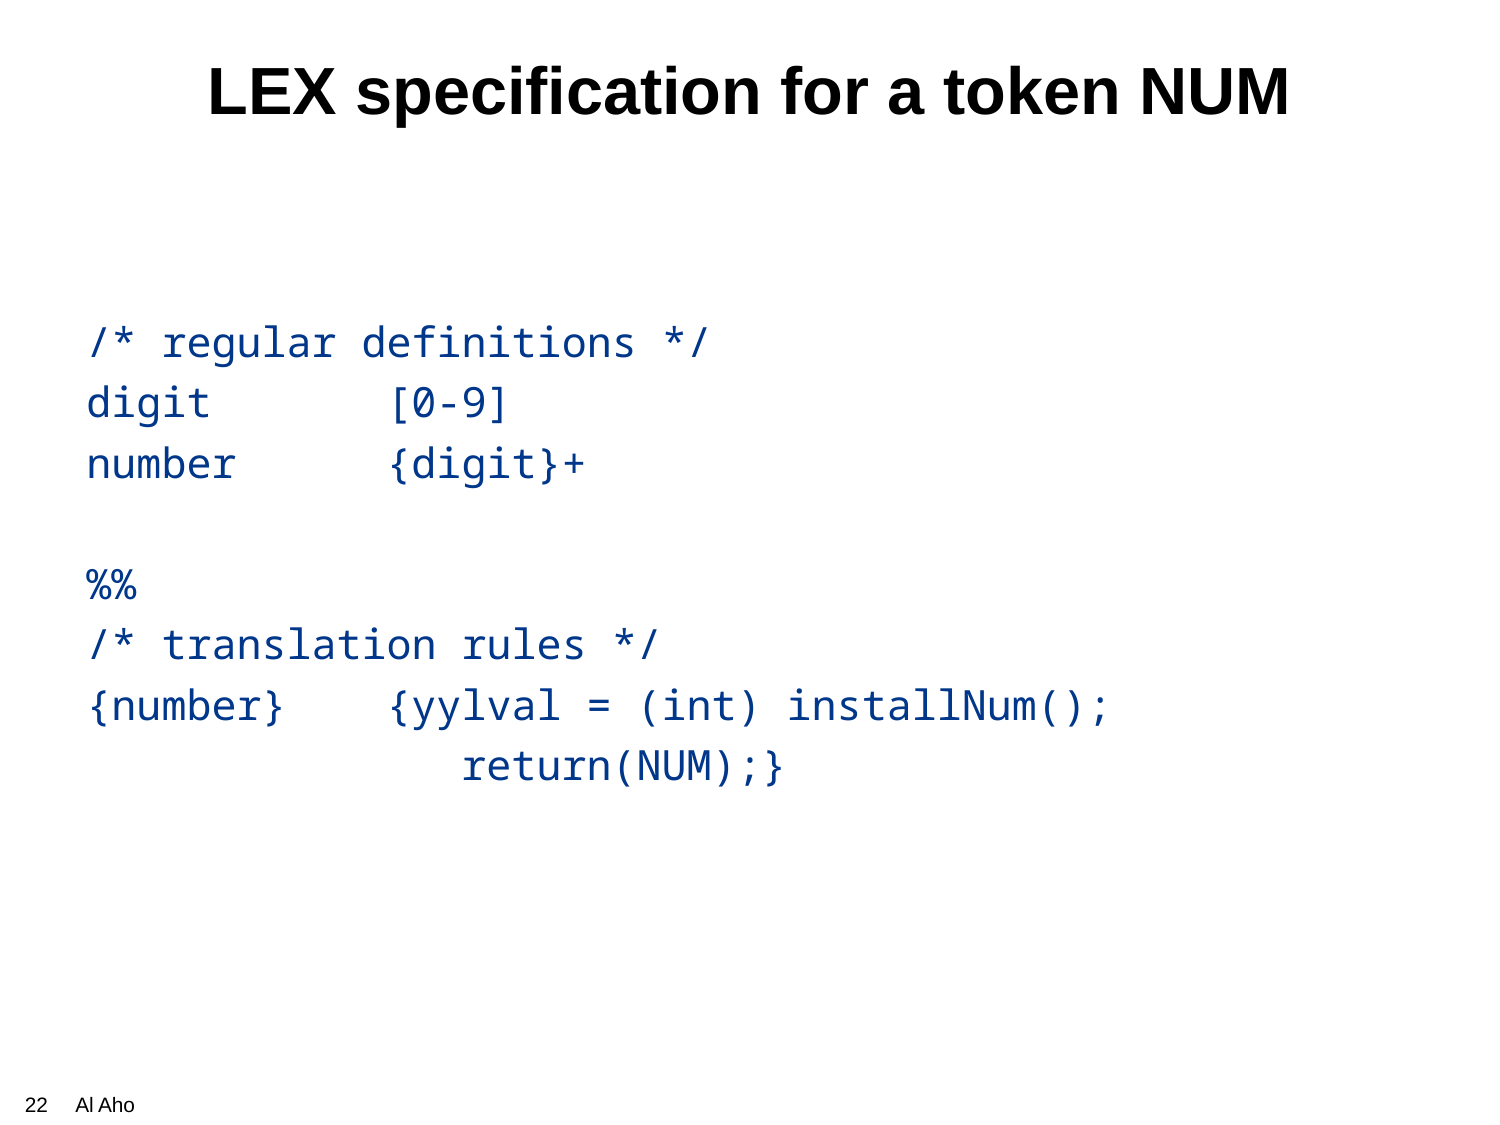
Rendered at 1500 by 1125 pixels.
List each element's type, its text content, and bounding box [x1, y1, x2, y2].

title LEX specification for a token NUM [0, 0, 1500, 188]
list /* regular definitions */ digit [0-9] number {digit}+ %% /* translation rules */ {number} {yylval = (int) installNum(); return(NUM);} [24, 187, 1475, 1005]
